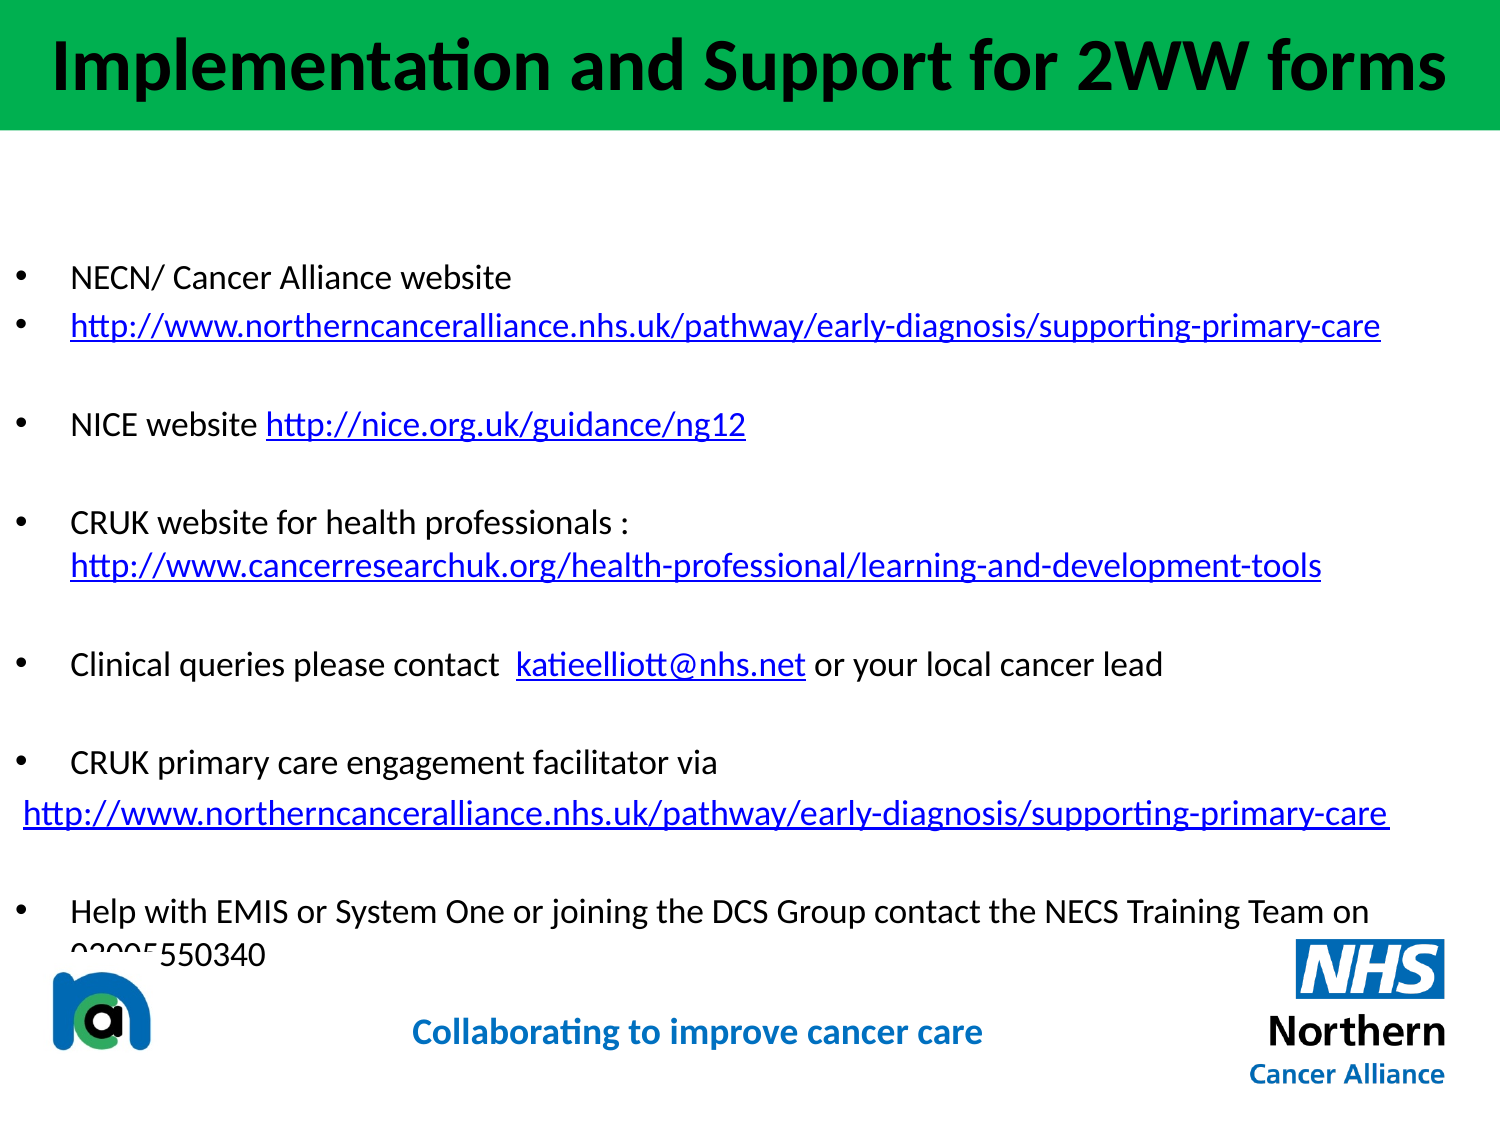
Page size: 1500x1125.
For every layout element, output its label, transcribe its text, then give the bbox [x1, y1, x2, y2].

list NECN/ Cancer Alliance website http://www.northerncanceralliance.nhs.uk/pathway/early-diagnosis/supporting-primary-care NICE website http://nice.org.uk/guidance/ng12 CRUK website for health professionals : http://www.cancerresearchuk.org/health-professional/learning-and-development-tools Clinical queries please contact katieelliott@nhs.net or your local cancer lead CRUK primary care engagement facilitator via http://www.northerncanceralliance.nhs.uk/pathway/early-diagnosis/supporting-primary-care Help with EMIS or System One or joining the DCS Group contact the NECS Training Team on 03005550340 [0, 147, 1500, 1000]
title Implementation and Support for 2WW forms [0, 0, 1500, 131]
text_box Collaborating to improve cancer care [371, 999, 1025, 1060]
picture [1220, 916, 1474, 1106]
picture [32, 951, 159, 1070]
